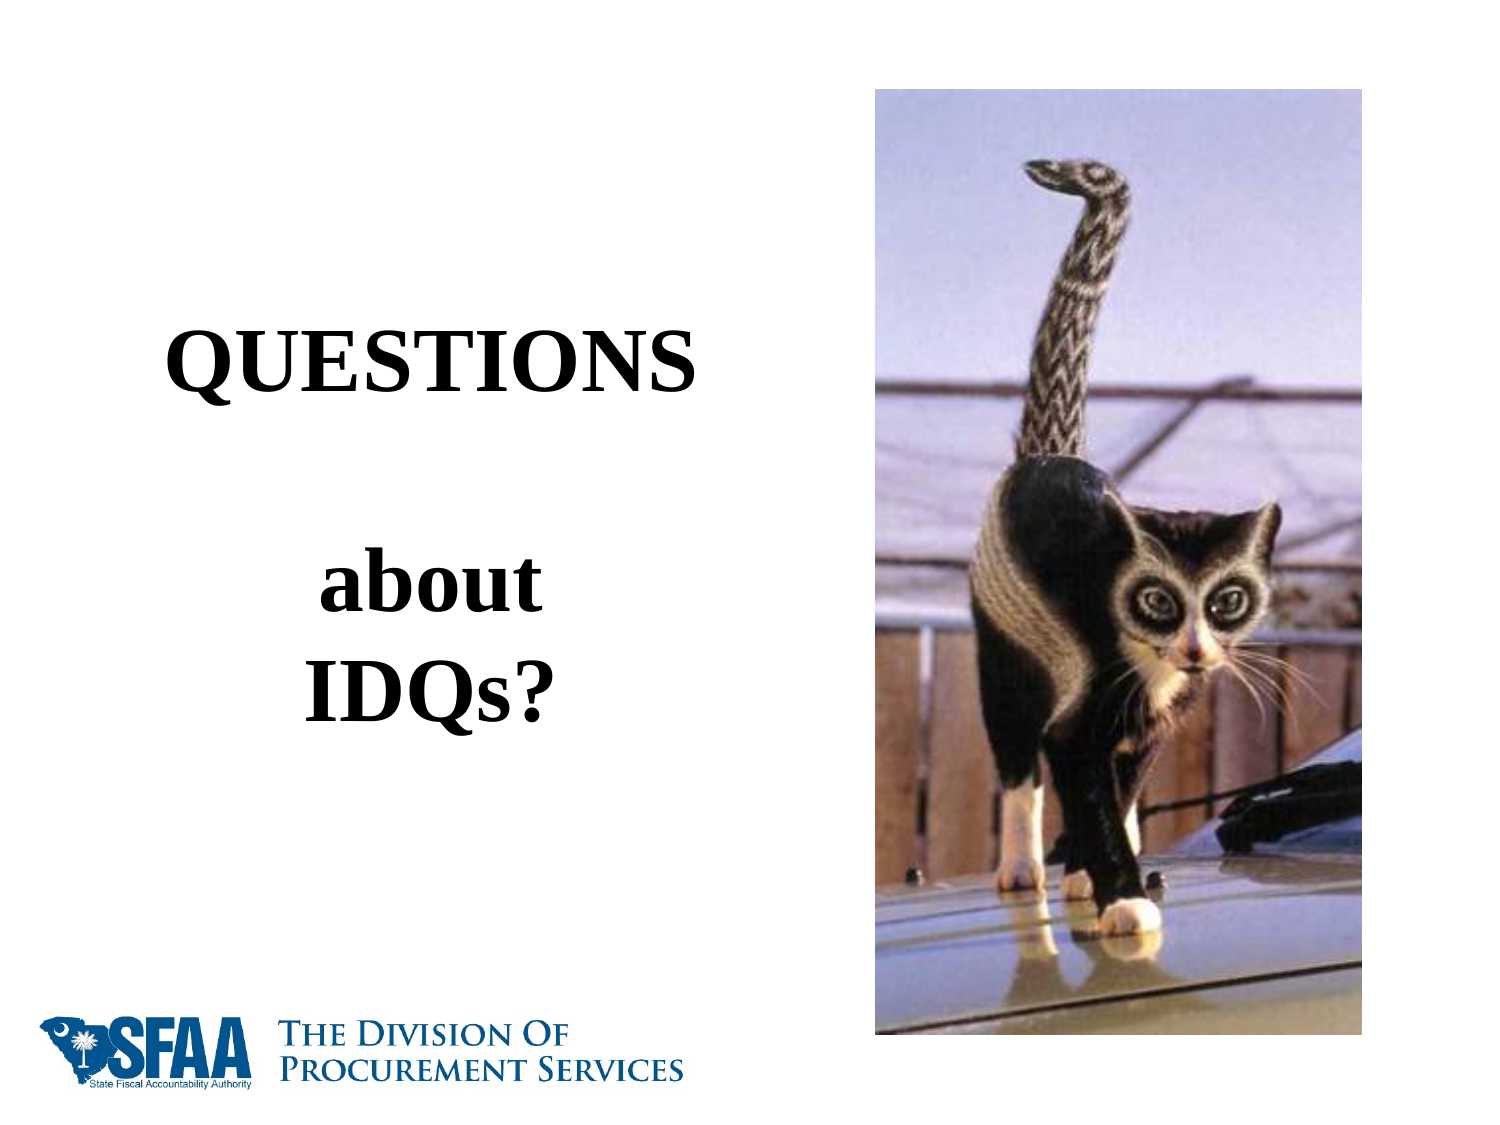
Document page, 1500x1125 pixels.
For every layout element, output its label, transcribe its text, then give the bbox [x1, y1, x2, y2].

picture [37, 1012, 826, 1092]
title QUESTIONS about IDQs? [143, 137, 719, 902]
picture [874, 89, 1362, 1036]
